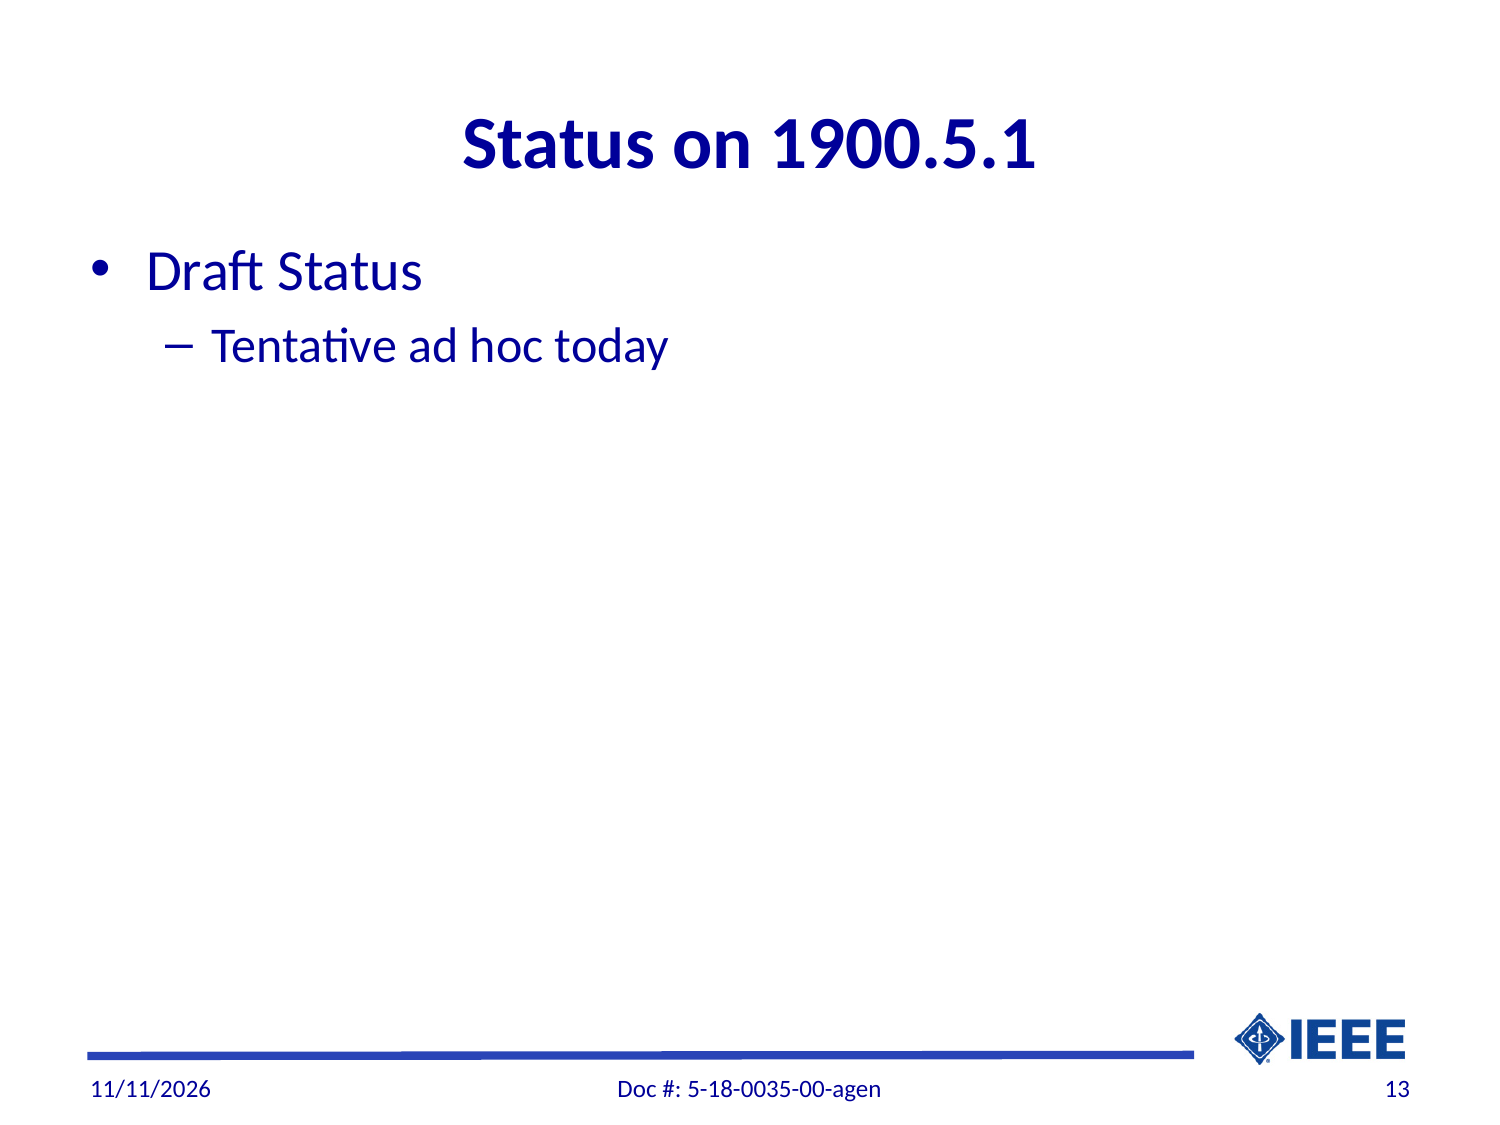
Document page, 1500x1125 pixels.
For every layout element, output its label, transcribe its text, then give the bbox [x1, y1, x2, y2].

picture [1231, 1011, 1406, 1057]
title Status on 1900.5.1 [75, 45, 1425, 224]
footer Doc #: 5-18-0035-00-agen [512, 1057, 988, 1118]
list Draft Status Tentative ad hoc today [75, 224, 1425, 968]
slide_number 13 [1074, 1057, 1425, 1118]
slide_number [75, 1057, 425, 1118]
